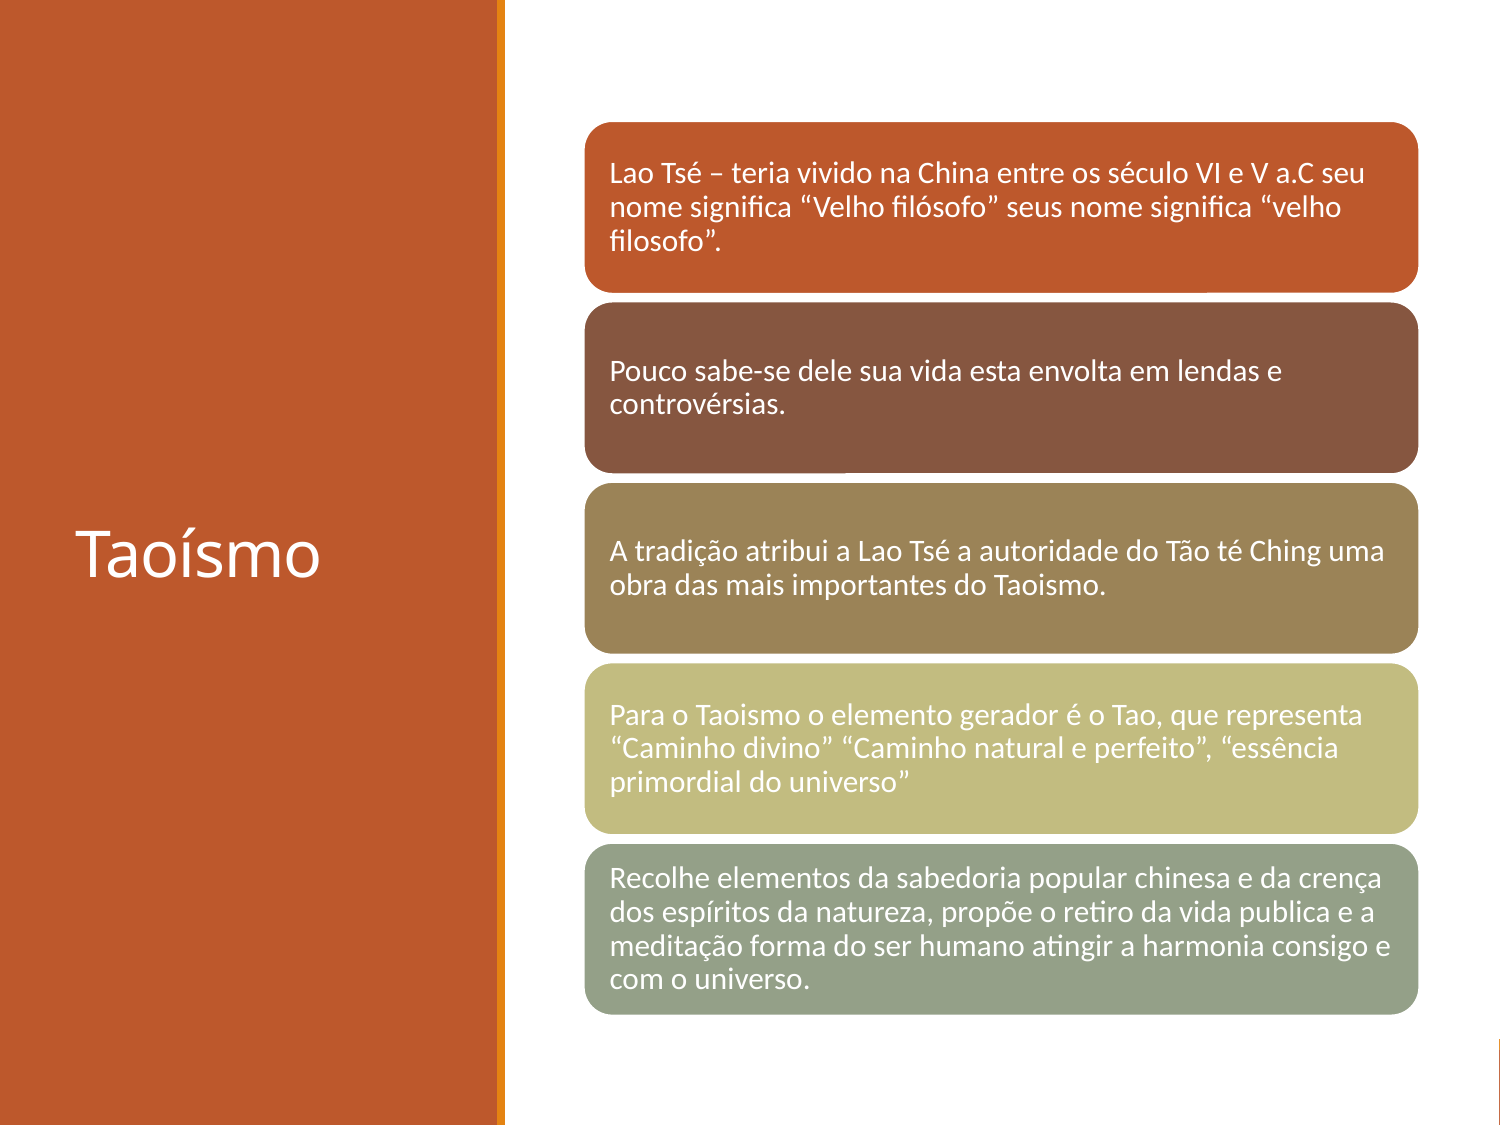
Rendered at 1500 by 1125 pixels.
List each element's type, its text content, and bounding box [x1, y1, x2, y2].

text_box [506, 0, 1500, 1125]
title Taoísmo [60, 84, 441, 1032]
text_box [496, 0, 506, 1125]
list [582, 104, 1421, 1033]
text_box [0, 0, 496, 1125]
